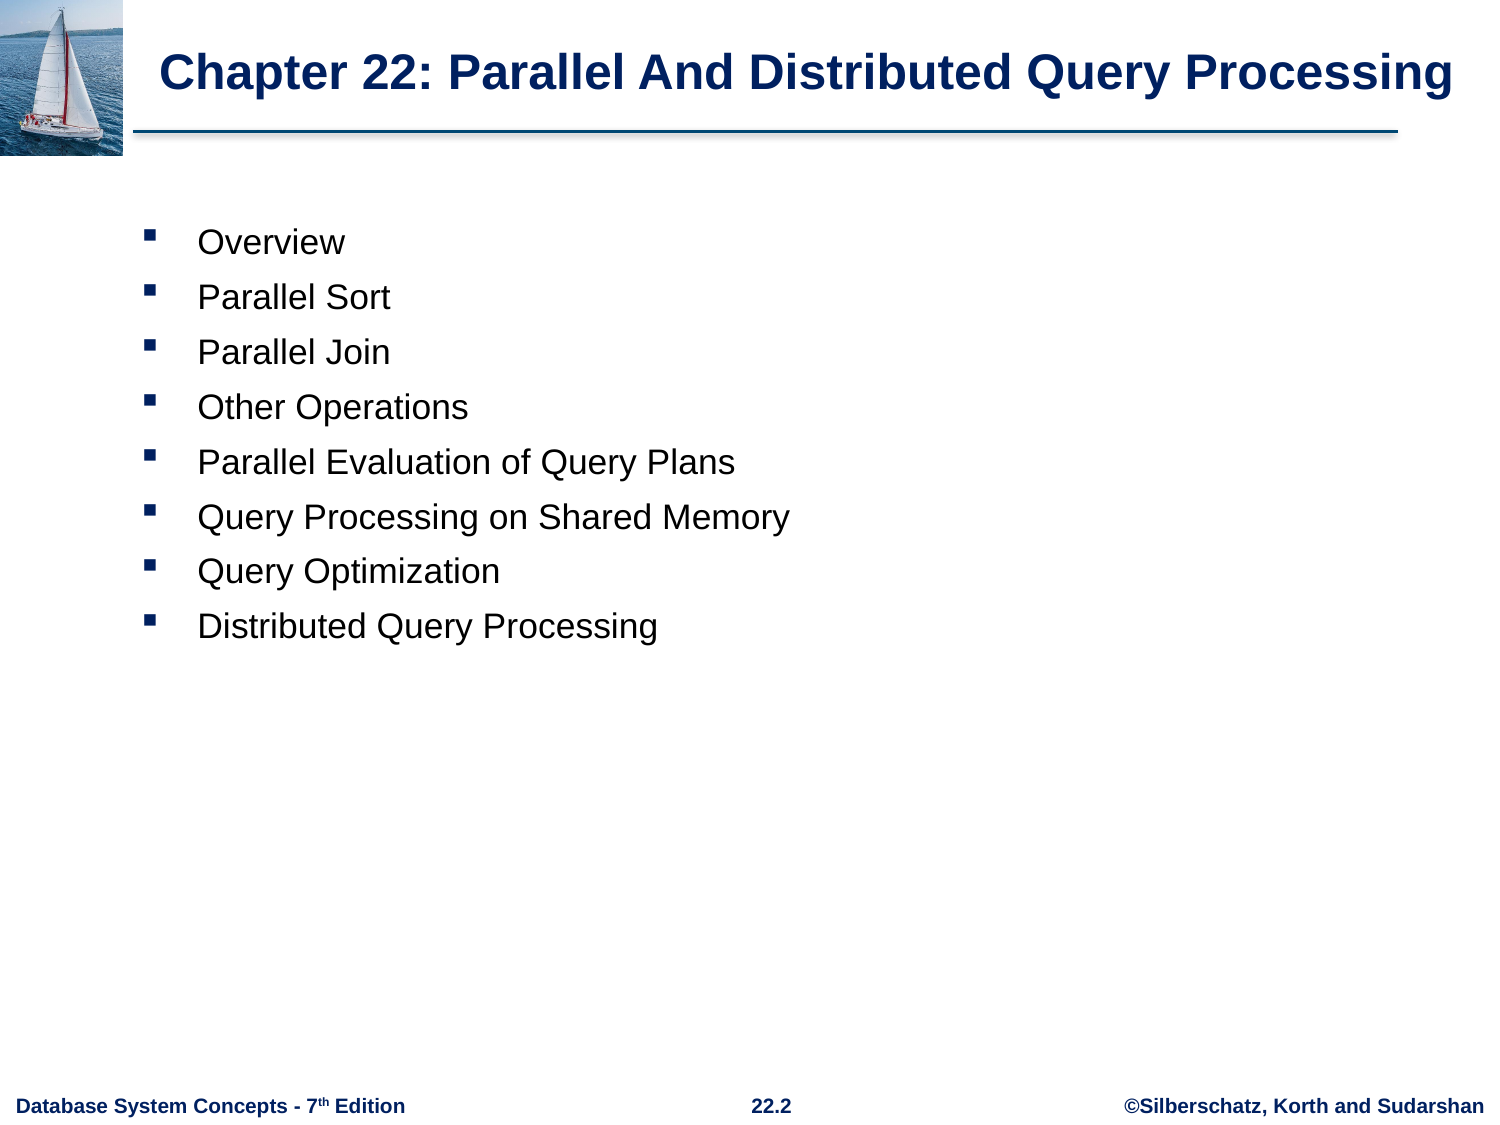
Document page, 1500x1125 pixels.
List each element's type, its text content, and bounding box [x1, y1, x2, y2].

list Overview Parallel Sort Parallel Join Other Operations Parallel Evaluation of Query Plans Query Processing on Shared Memory Query Optimization Distributed Query Processing [126, 211, 1115, 1047]
title Chapter 22: Parallel And Distributed Query Processing [125, 28, 1489, 108]
picture [0, 0, 123, 156]
